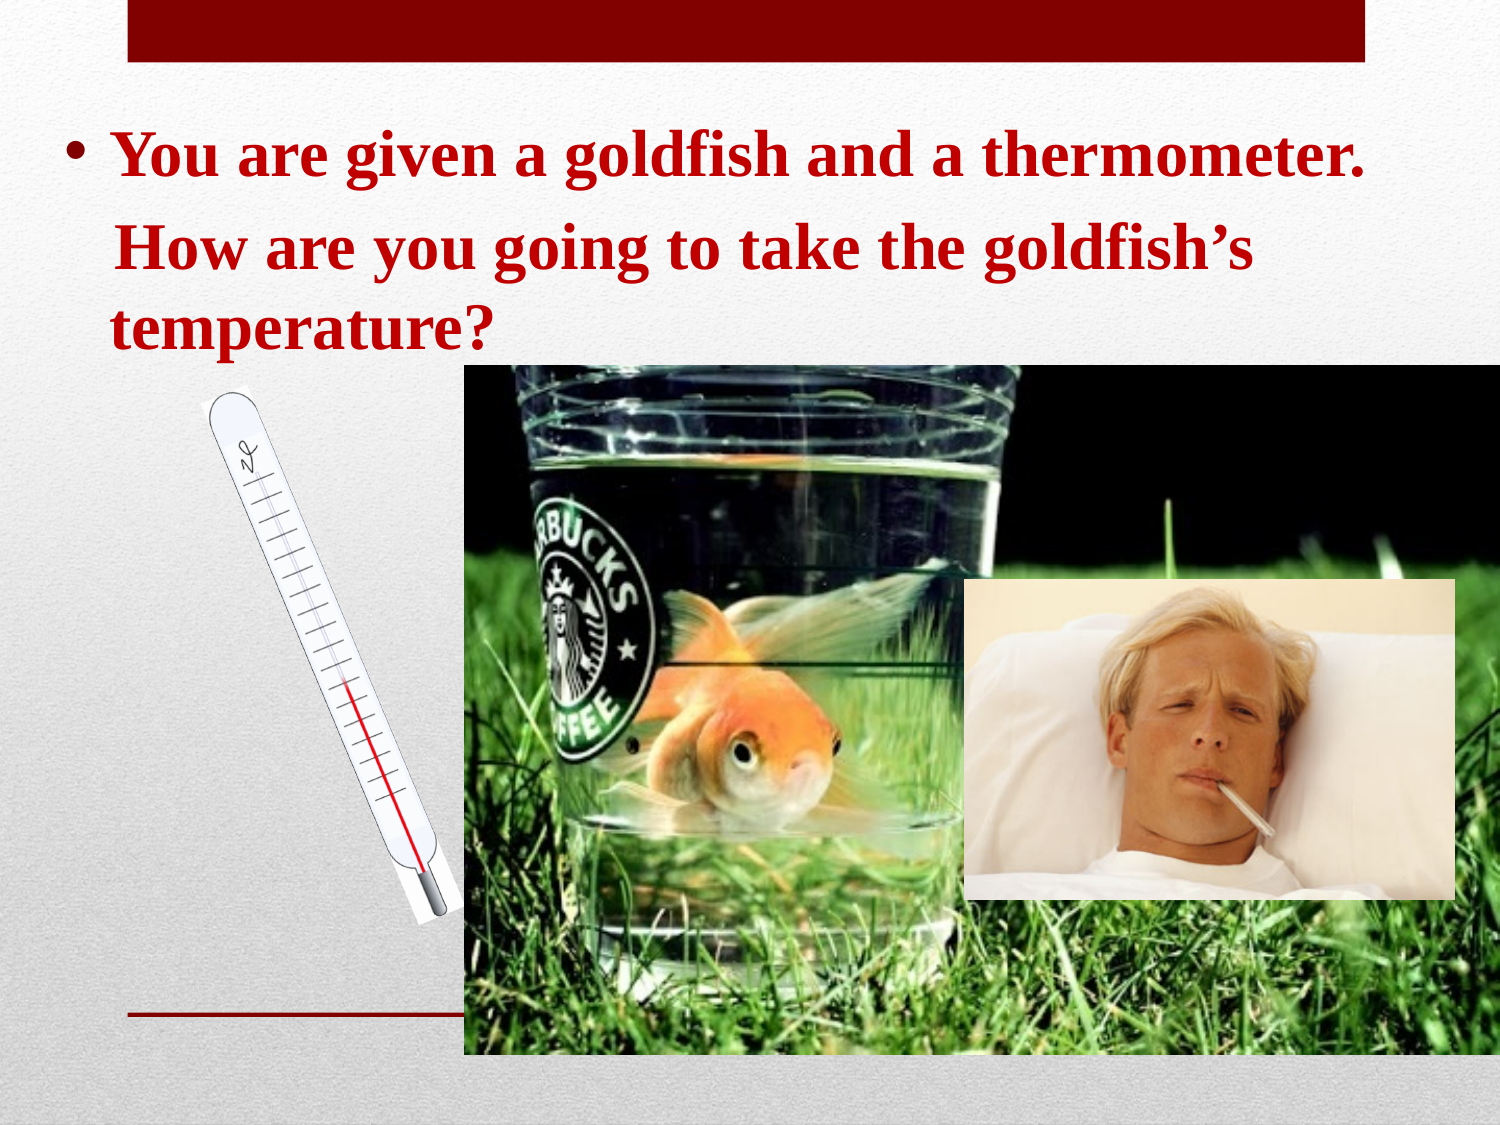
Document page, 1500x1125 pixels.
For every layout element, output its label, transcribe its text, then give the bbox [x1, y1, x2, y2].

picture [306, 364, 1500, 1056]
list You are given a goldfish and a thermometer. How are you going to take the goldfish’s temperature? [49, 101, 1459, 740]
